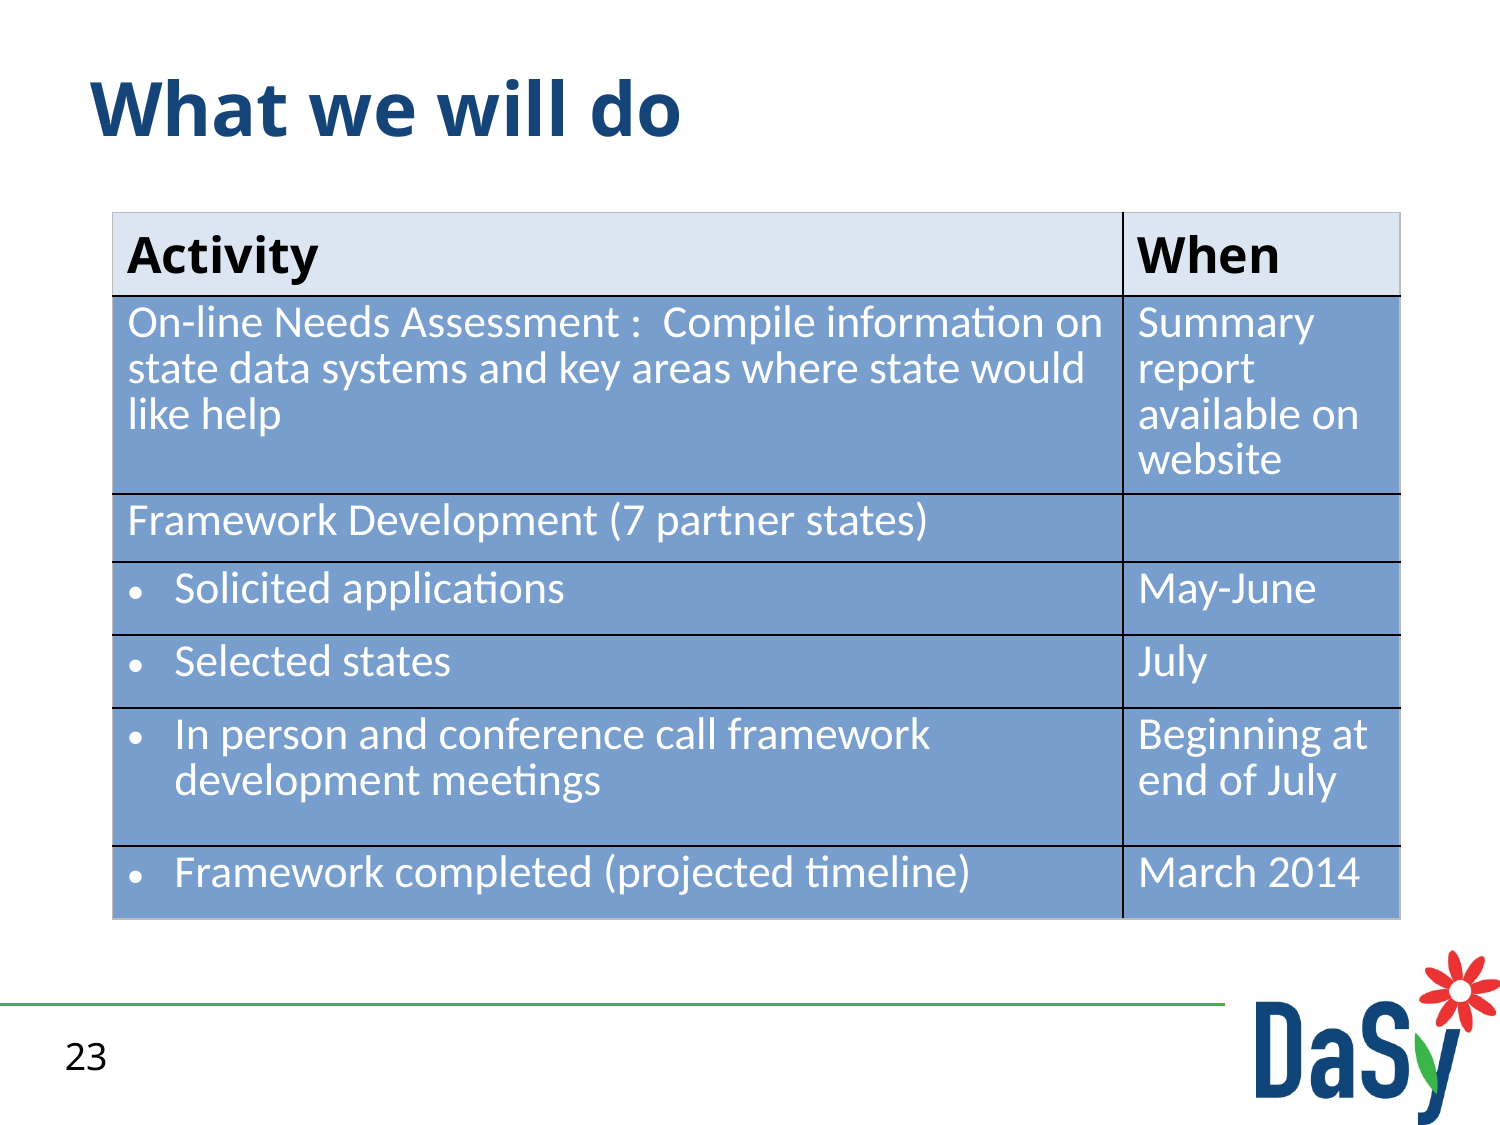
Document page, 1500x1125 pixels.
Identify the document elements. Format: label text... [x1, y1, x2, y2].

table_cell [1124, 495, 1399, 561]
table_cell May-June [1124, 563, 1399, 634]
table_cell Framework completed (projected timeline) [113, 847, 1122, 918]
picture [1256, 950, 1500, 1125]
table_cell Beginning at end of July [1124, 709, 1399, 845]
slide_number 23 [50, 1025, 400, 1085]
title What we will do [75, 12, 1425, 200]
table_cell Summary report available on website [1124, 297, 1399, 493]
table_cell July [1124, 636, 1399, 707]
table_cell Solicited applications [113, 563, 1122, 634]
table_cell March 2014 [1124, 847, 1399, 918]
table_cell On-line Needs Assessment : Compile information on state data systems and key areas where state would like help [113, 297, 1122, 493]
table_cell In person and conference call framework development meetings [113, 709, 1122, 845]
table_header When [1124, 213, 1399, 295]
table_cell Framework Development (7 partner states) [113, 495, 1122, 561]
table_header Activity [113, 213, 1122, 295]
table_cell Selected states [113, 636, 1122, 707]
